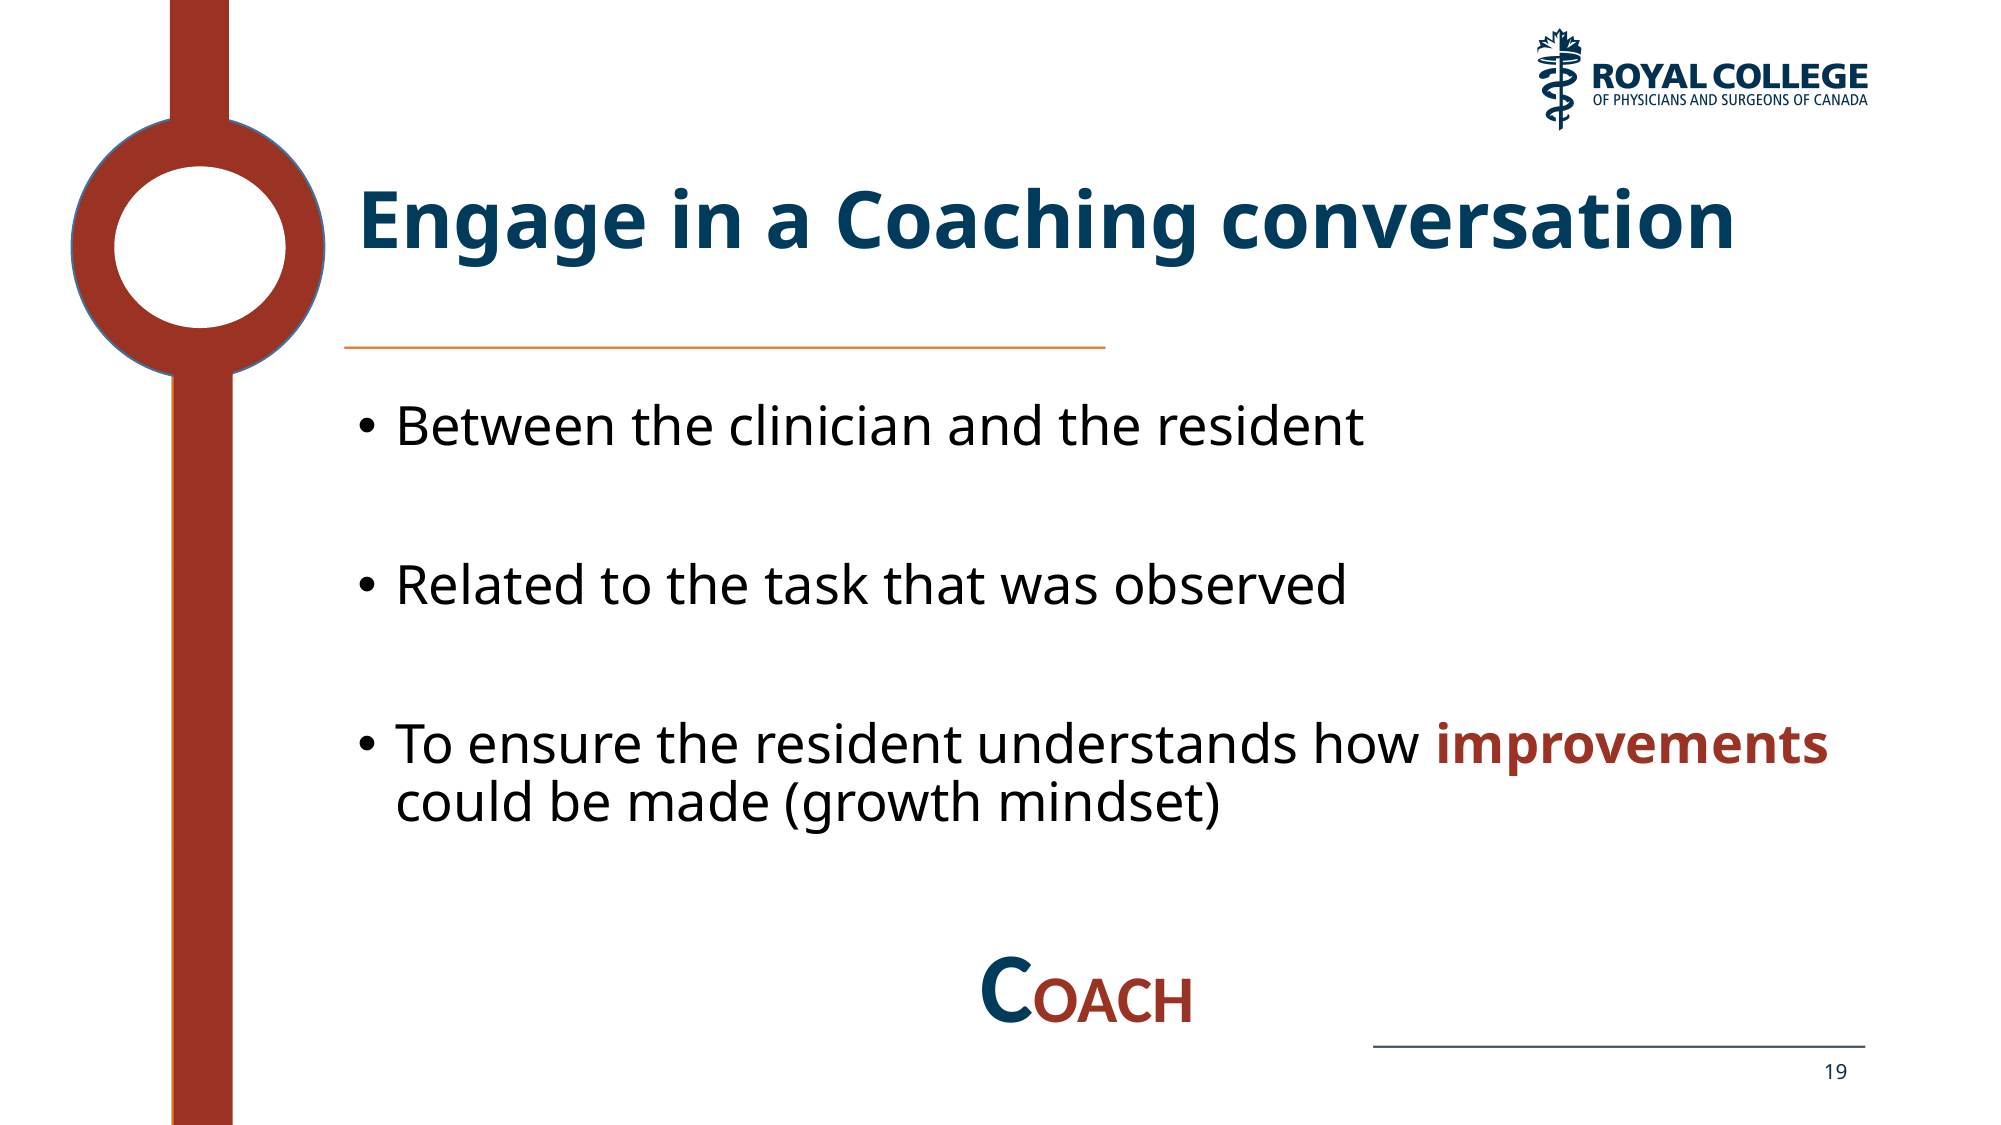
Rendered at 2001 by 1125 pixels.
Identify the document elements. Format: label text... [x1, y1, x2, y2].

slide_number 19 [1412, 1042, 1863, 1103]
list Between the clinician and the resident Related to the task that was observed To ensure the resident understands how improvements could be made (growth mindset) [342, 391, 1863, 1016]
title Engage in a Coaching conversation [342, 122, 2000, 325]
picture [0, 0, 173, 1125]
text_box COACH [606, 915, 1569, 1095]
picture [229, 0, 2001, 1125]
